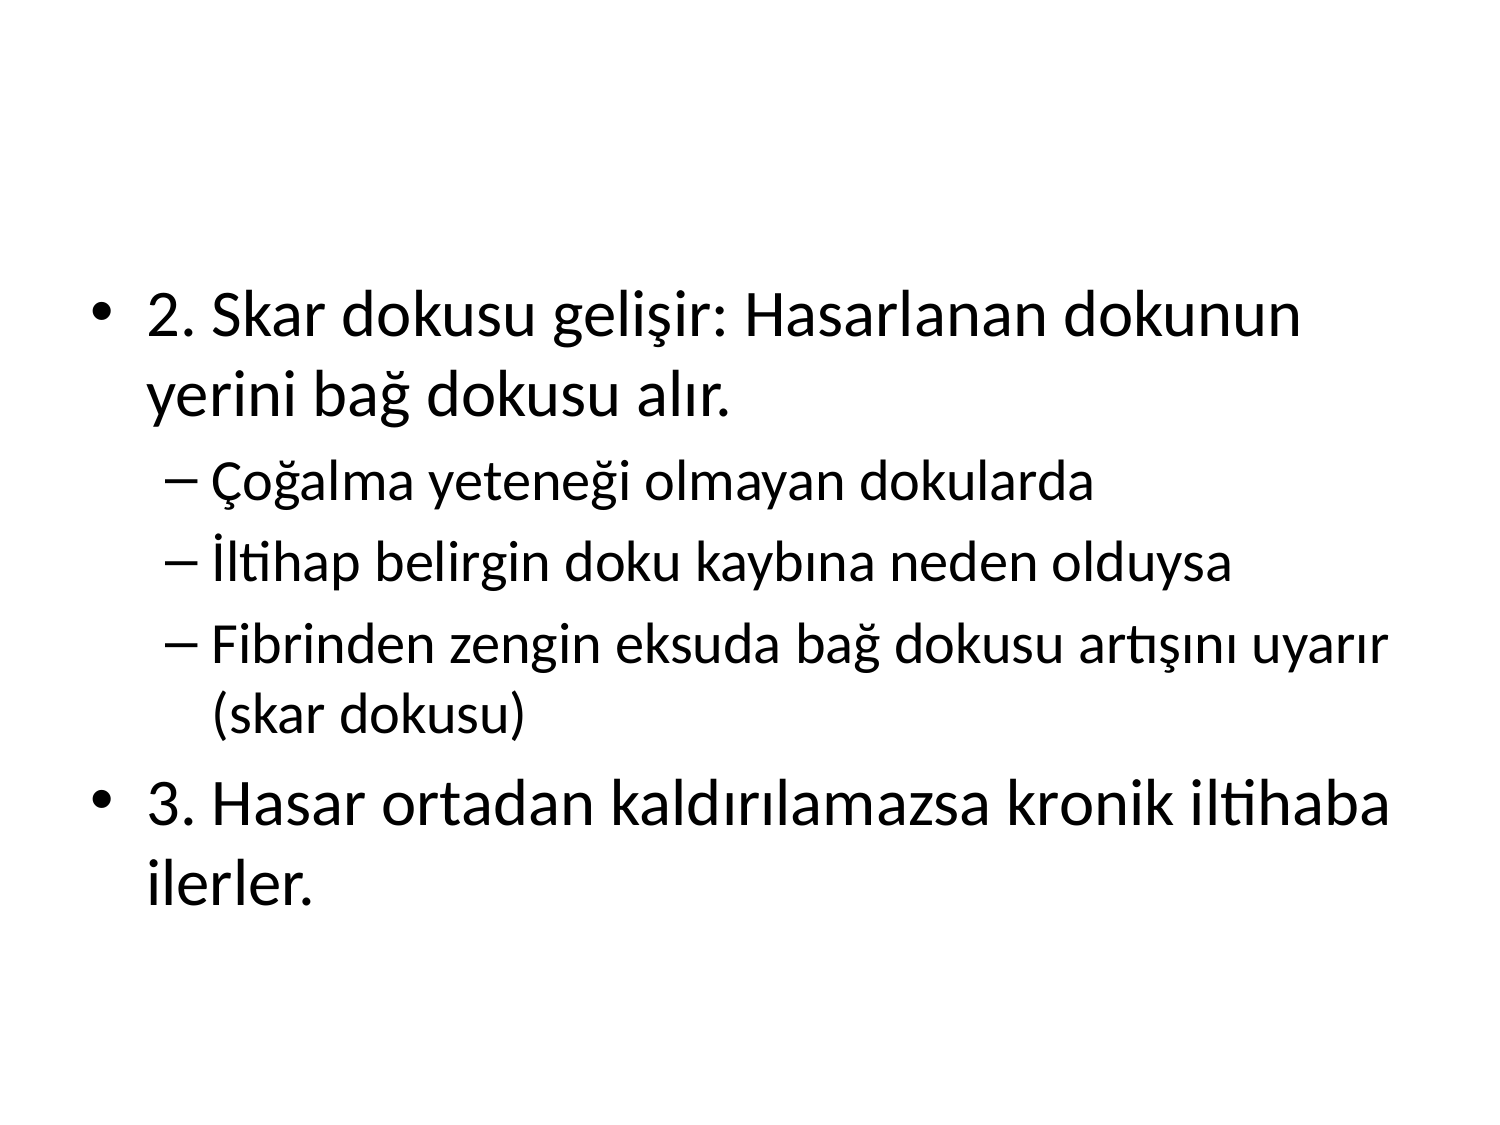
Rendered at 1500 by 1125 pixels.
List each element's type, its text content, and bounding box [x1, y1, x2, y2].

list 2. Skar dokusu gelişir: Hasarlanan dokunun yerini bağ dokusu alır. Çoğalma yeteneği olmayan dokularda İltihap belirgin doku kaybına neden olduysa Fibrinden zengin eksuda bağ dokusu artışını uyarır (skar dokusu) 3. Hasar ortadan kaldırılamazsa kronik iltihaba ilerler. [75, 262, 1425, 1005]
